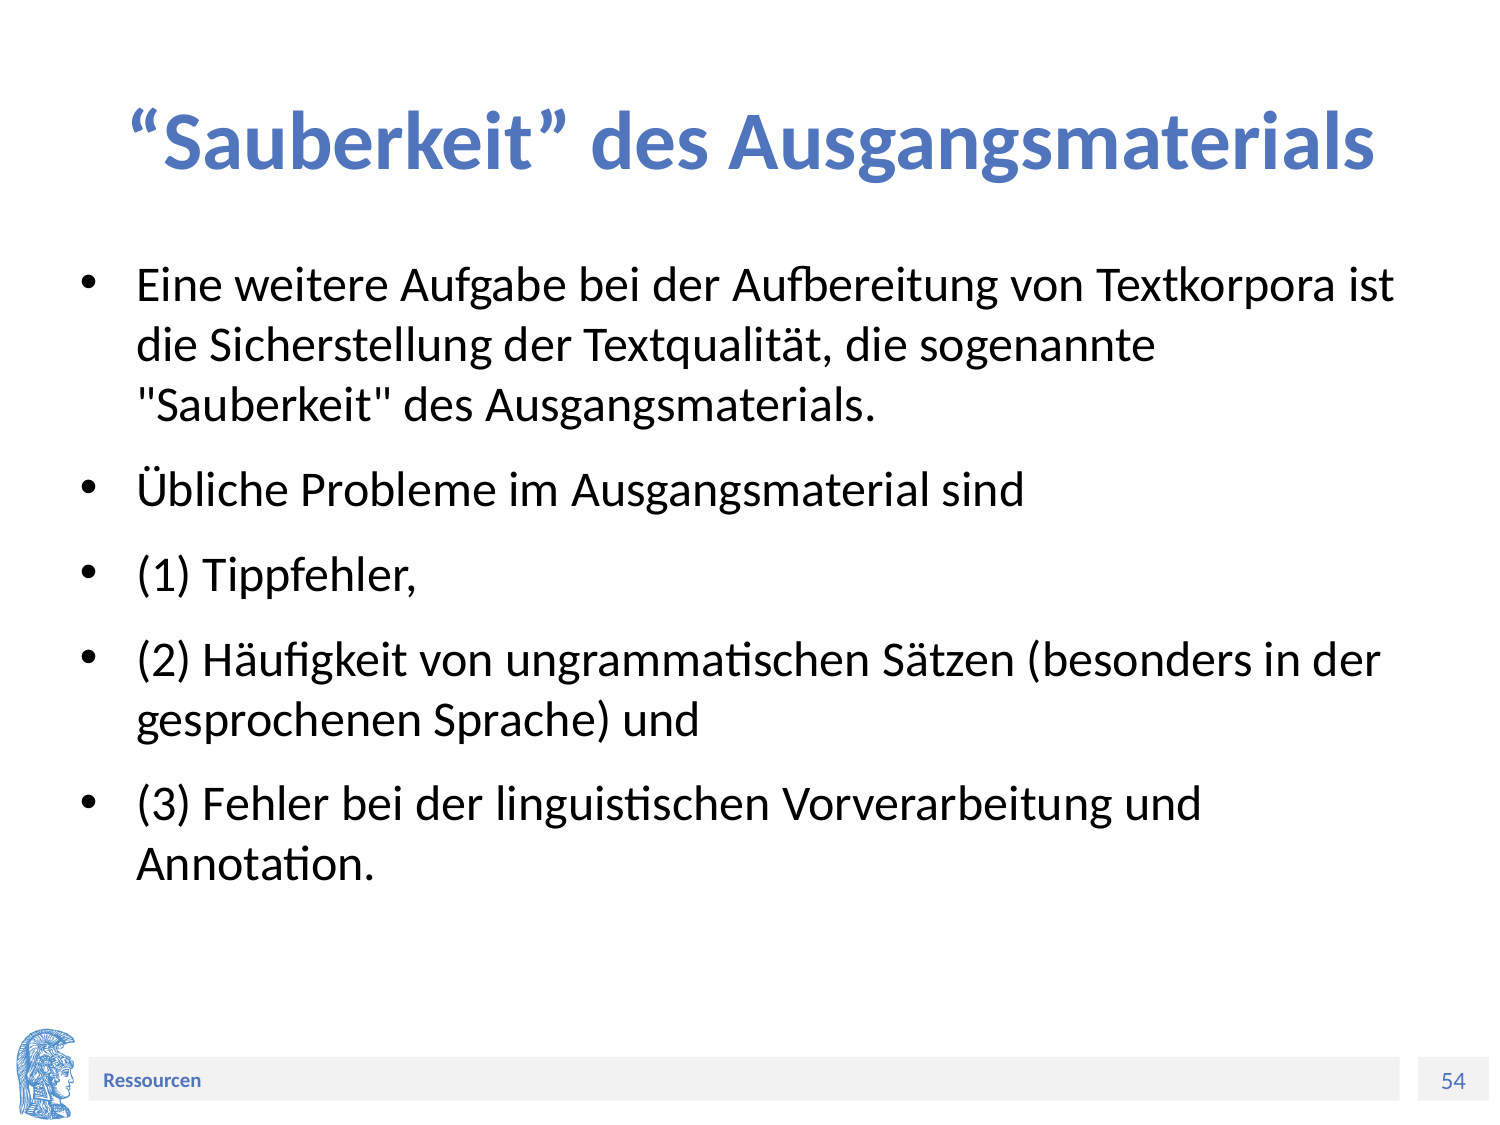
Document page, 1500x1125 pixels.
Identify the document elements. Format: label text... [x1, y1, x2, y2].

title “Sauberkeit” des Ausgangsmaterials [76, 42, 1427, 231]
picture [9, 1025, 81, 1120]
list Eine weitere Aufgabe bei der Aufbereitung von Textkorpora ist die Sicherstellung der Textqualität, die sogenannte "Sauberkeit" des Ausgangsmaterials. Übliche Probleme im Ausgangsmaterial sind (1) Tippfehler, (2) Häufigkeit von ungrammatischen Sätzen (besonders in der gesprochenen Sprache) und (3) Fehler bei der linguistischen Vorverarbeitung und Annotation. [64, 243, 1415, 1071]
